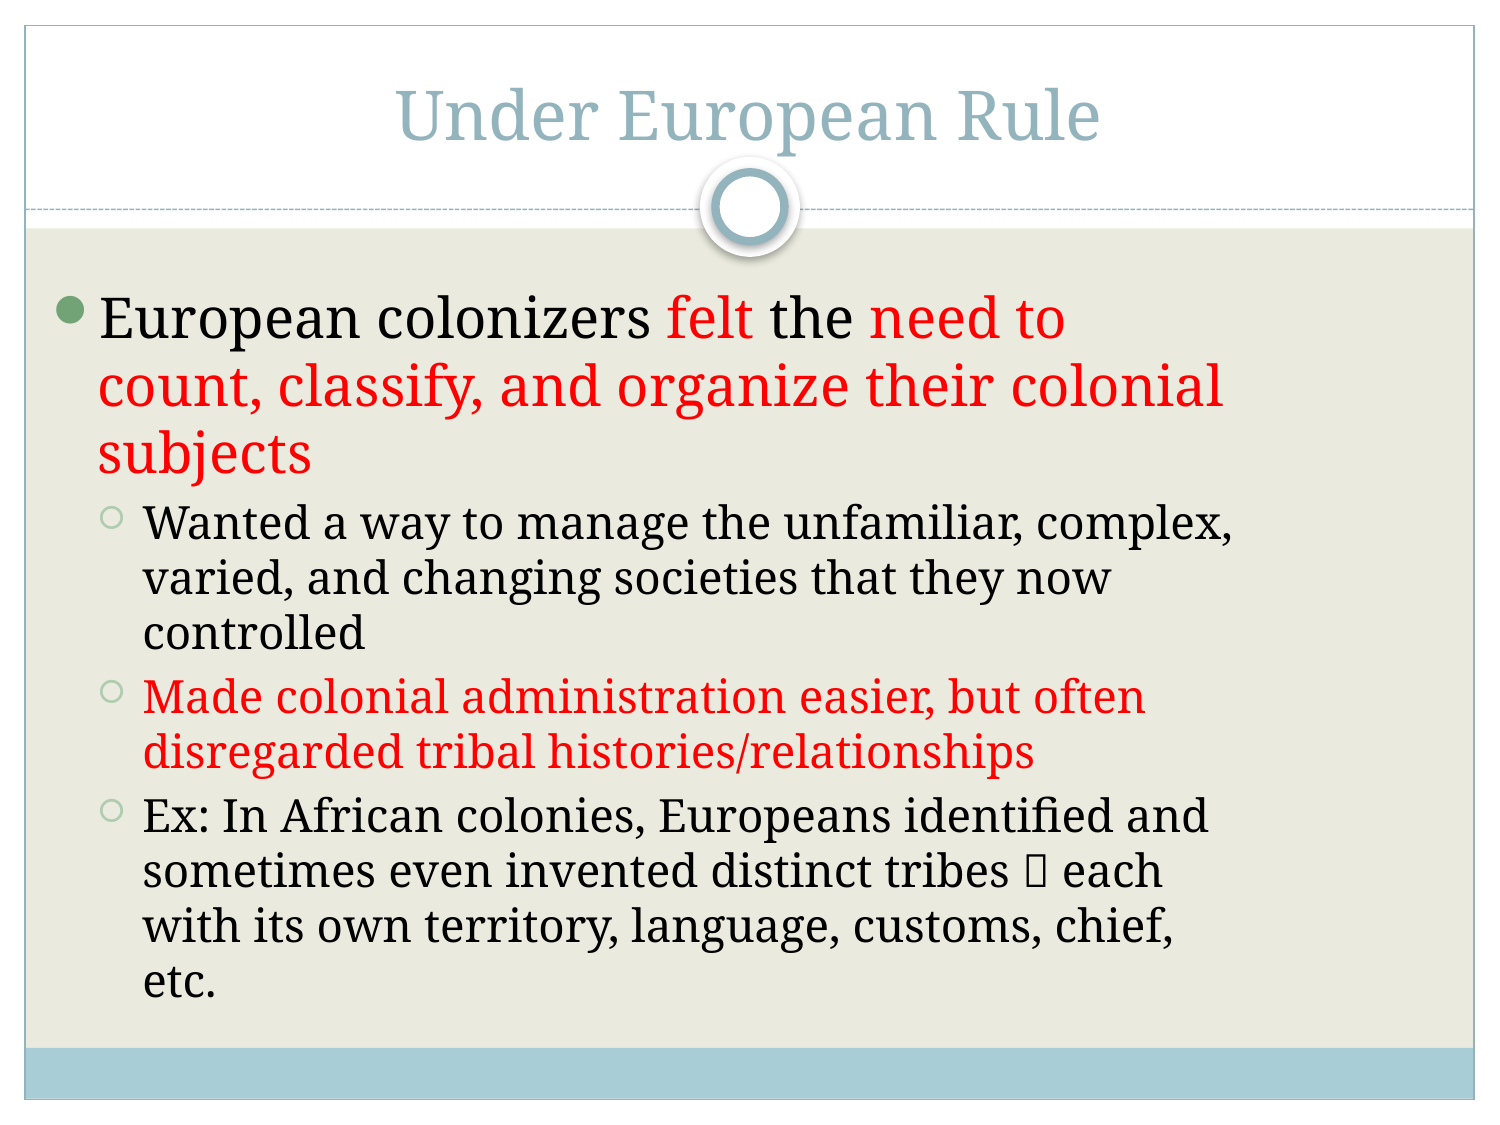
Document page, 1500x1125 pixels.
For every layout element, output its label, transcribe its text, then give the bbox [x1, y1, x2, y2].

title Under European Rule [49, 37, 1450, 162]
list European colonizers felt the need to count, classify, and organize their colonial subjects Wanted a way to manage the unfamiliar, complex, varied, and changing societies that they now controlled Made colonial administration easier, but often disregarded tribal histories/relationships Ex: In African colonies, Europeans identified and sometimes even invented distinct tribes  each with its own territory, language, customs, chief, etc. [37, 275, 1263, 1050]
